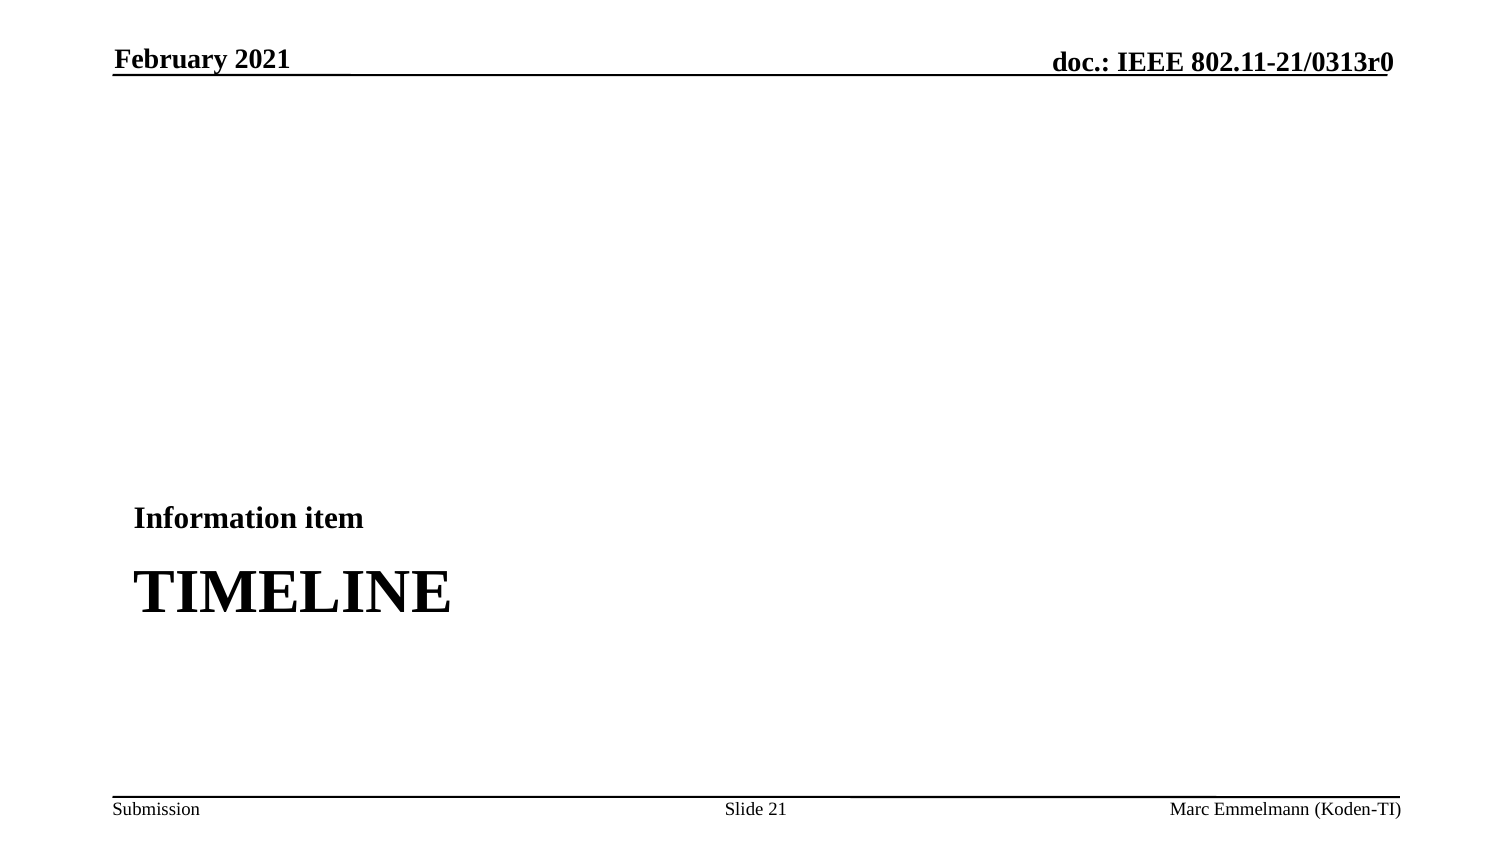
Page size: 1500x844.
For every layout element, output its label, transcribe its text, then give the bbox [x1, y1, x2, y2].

footer Marc Emmelmann (Koden-TI) [878, 796, 1402, 820]
title Timeline [118, 543, 1394, 710]
list Information item [118, 357, 1394, 543]
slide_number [114, 40, 423, 75]
slide_number Slide 21 [712, 796, 800, 842]
